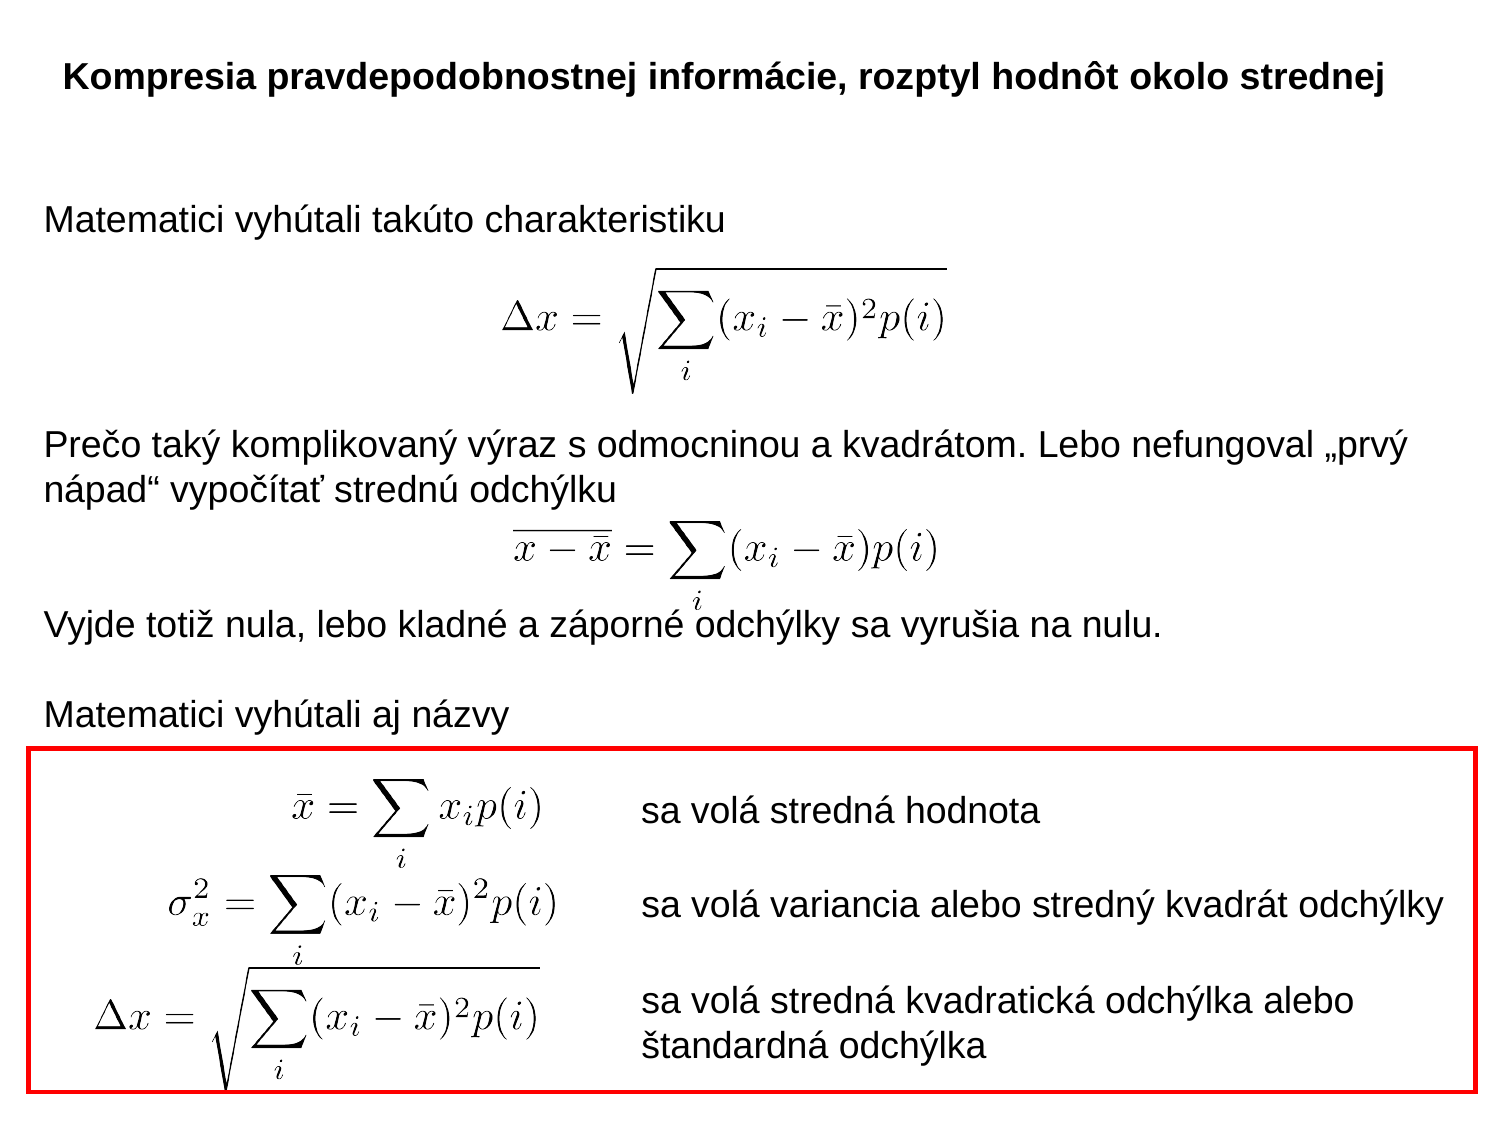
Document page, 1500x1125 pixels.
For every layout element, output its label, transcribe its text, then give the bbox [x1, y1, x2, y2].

text_box Matematici vyhútali takúto charakteristiku Prečo taký komplikovaný výraz s odmocninou a kvadrátom. Lebo nefungoval „prvý nápad“ vypočítať strednú odchýlku Vyjde totiž nula, lebo kladné a záporné odchýlky sa vyrušia na nulu. Matematici vyhútali aj názvy [28, 187, 1443, 743]
picture [169, 875, 555, 965]
picture [502, 268, 947, 394]
picture [95, 967, 540, 1093]
picture [292, 779, 540, 868]
text_box Kompresia pravdepodobnostnej informácie, rozptyl hodnôt okolo strednej [28, 44, 1421, 105]
text_box [28, 747, 1476, 1093]
picture [513, 521, 936, 610]
